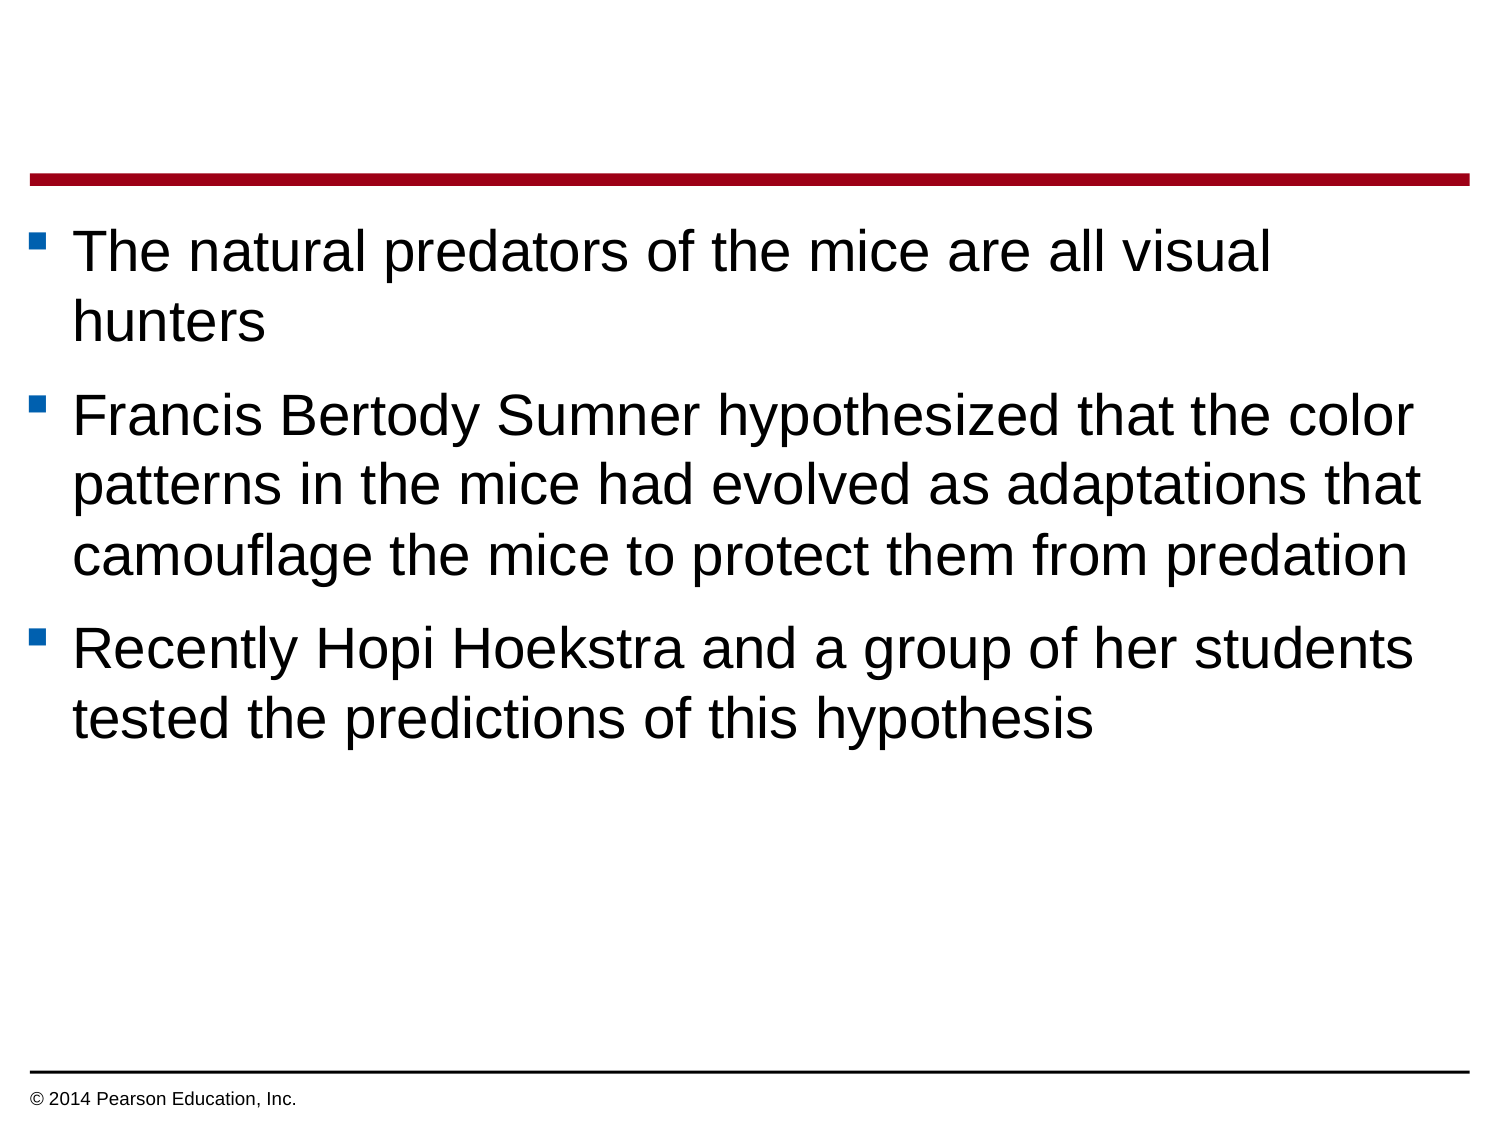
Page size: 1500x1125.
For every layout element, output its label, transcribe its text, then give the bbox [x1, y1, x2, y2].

list The natural predators of the mice are all visual hunters Francis Bertody Sumner hypothesized that the color patterns in the mice had evolved as adaptations that camouflage the mice to protect them from predation Recently Hopi Hoekstra and a group of her students tested the predictions of this hypothesis [9, 205, 1449, 1084]
